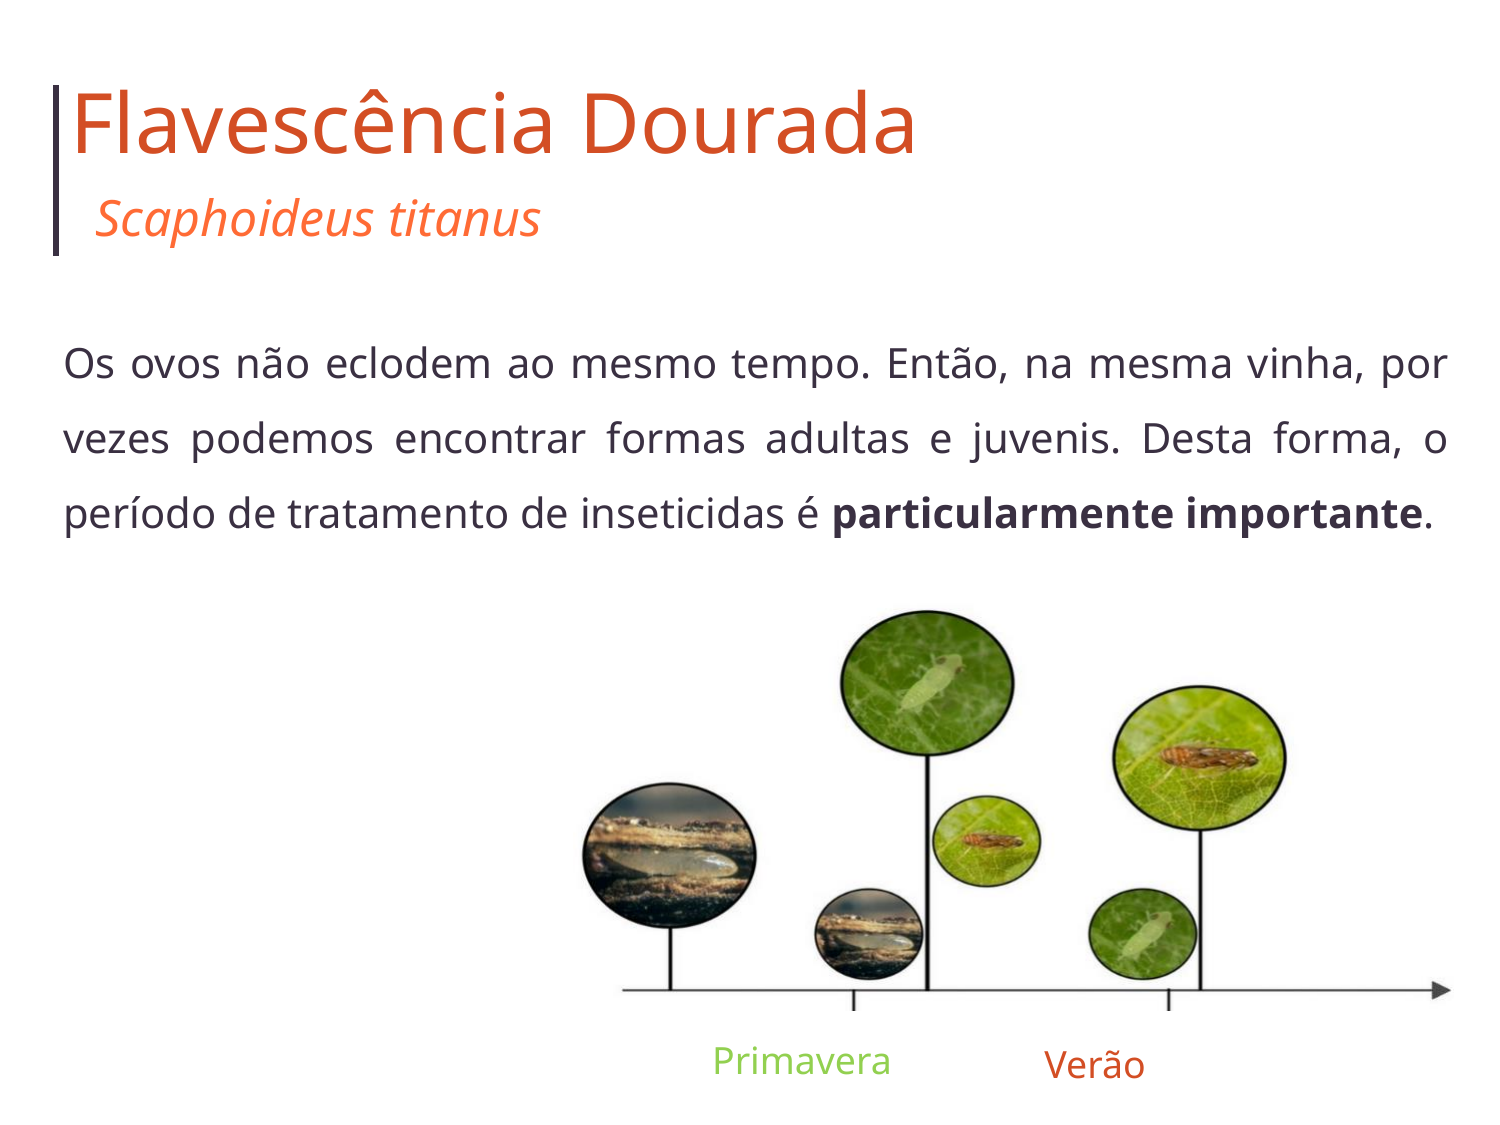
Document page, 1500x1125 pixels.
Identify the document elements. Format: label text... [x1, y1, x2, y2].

text_box Scaphoideus titanus [80, 178, 809, 254]
text_box Flavescência Dourada [55, 62, 1153, 178]
text_box Verão [1029, 1034, 1233, 1094]
text_box Primavera [697, 1029, 917, 1090]
text_box Os ovos não eclodem ao mesmo tempo. Então, na mesma vinha, por vezes podemos encontrar formas adultas e juvenis. Desta forma, o período de tratamento de inseticidas é particularmente importante. [48, 304, 1465, 545]
picture [573, 592, 1465, 1011]
